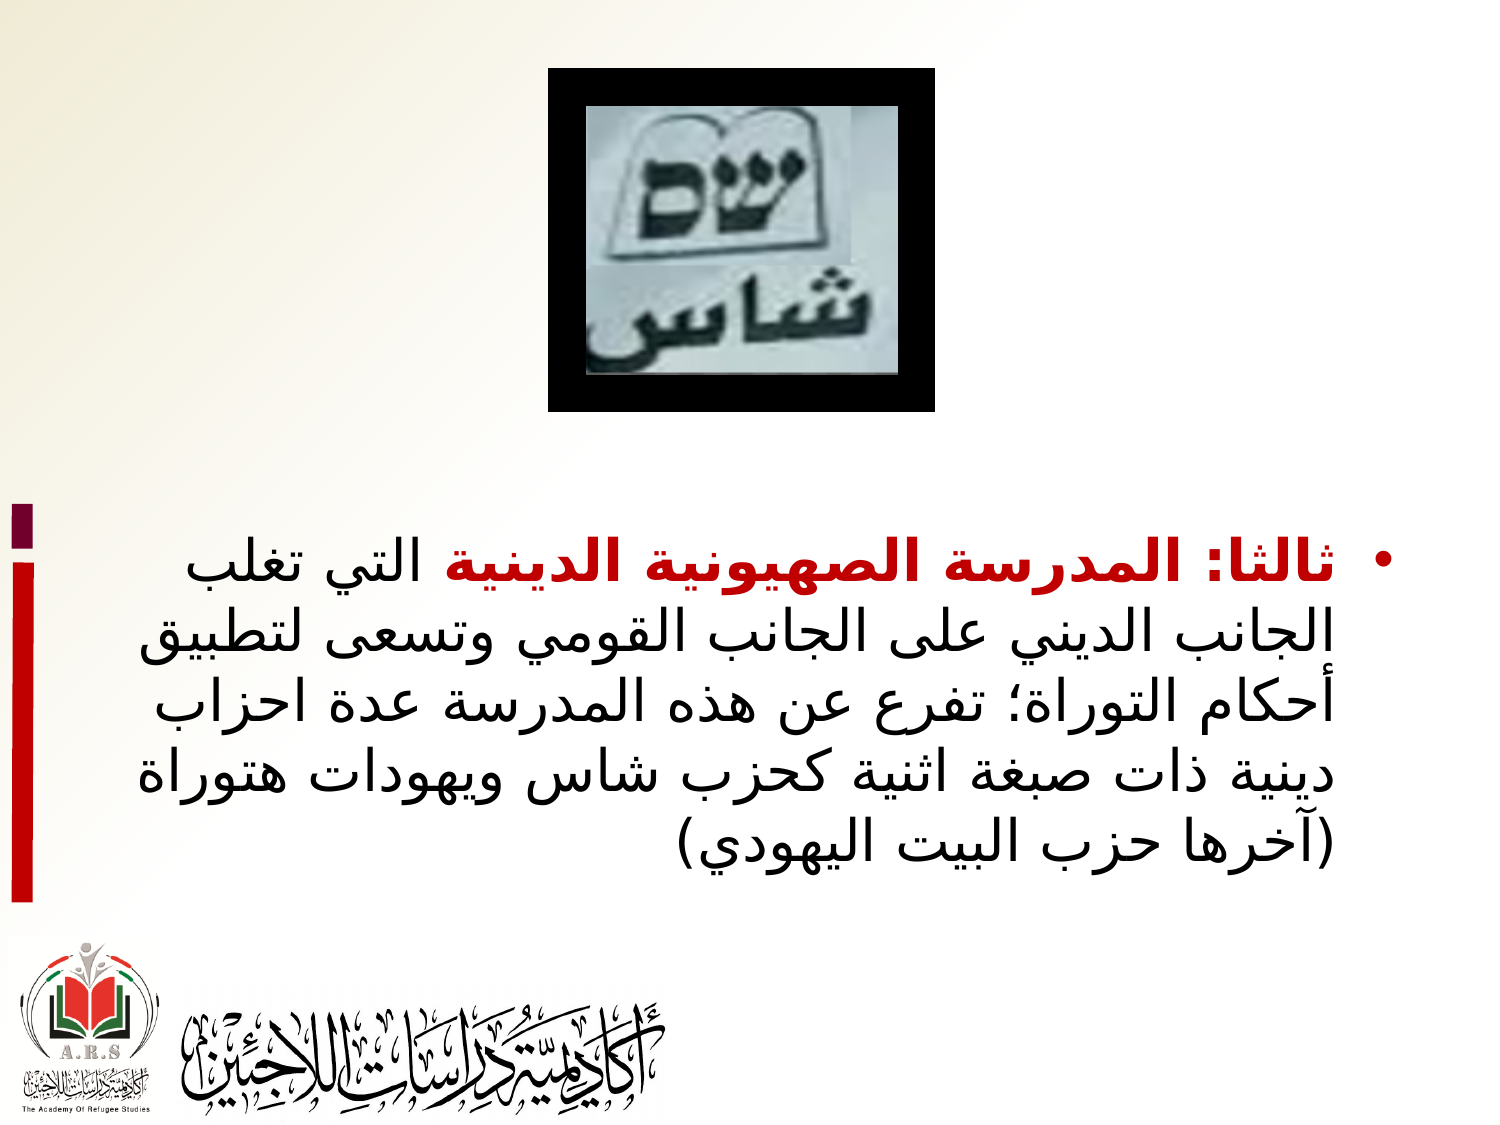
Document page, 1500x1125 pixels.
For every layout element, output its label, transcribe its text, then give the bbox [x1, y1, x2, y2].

picture [585, 105, 898, 376]
list ثالثا: المدرسة الصهيونية الدينية التي تغلب الجانب الديني على الجانب القومي وتسعى لتطبيق أحكام التوراة؛ تفرع عن هذه المدرسة عدة احزاب دينية ذات صبغة اثنية كحزب شاس ويهودات هتوراة (آخرها حزب البيت اليهودي) [58, 515, 1409, 993]
picture [8, 937, 164, 1120]
picture [175, 993, 668, 1125]
